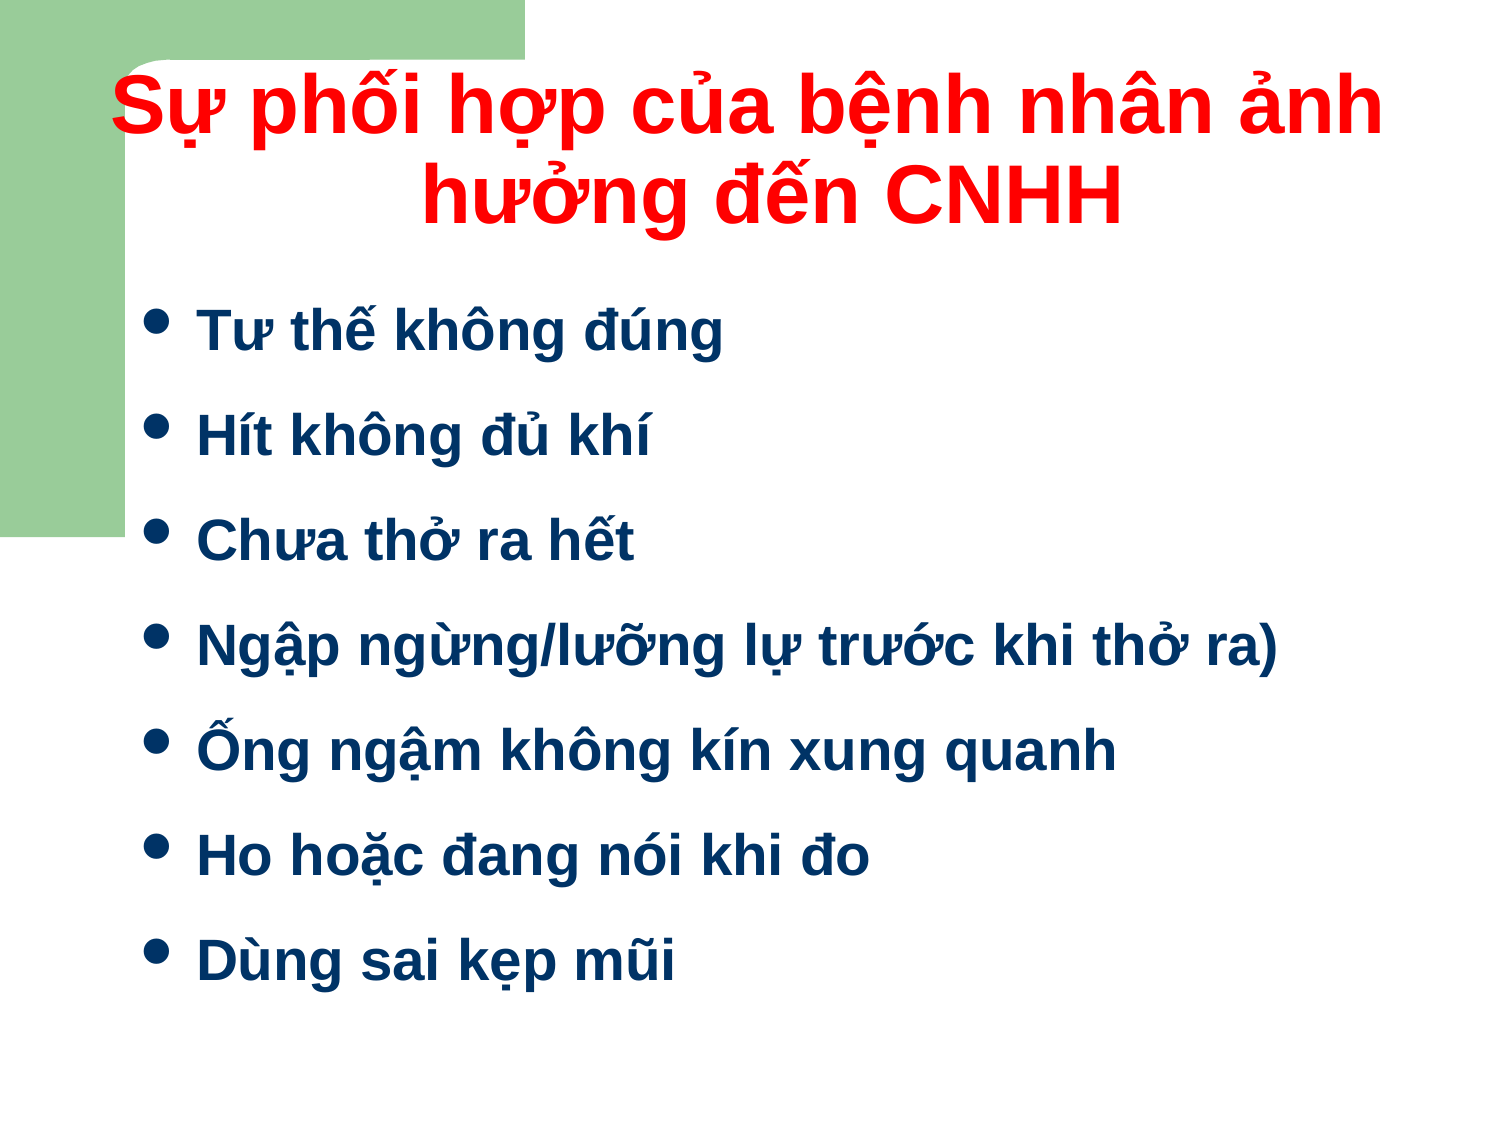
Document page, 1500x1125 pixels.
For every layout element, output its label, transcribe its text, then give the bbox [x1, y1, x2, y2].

title Sự phối hợp của bệnh nhân ảnh hưởng đến CNHH [94, 4, 1406, 249]
text_box Tư thế không đúng Hít không đủ khí Chưa thở ra hết Ngập ngừng/lưỡng lự trước khi thở ra) Ống ngậm không kín xung quanh Ho hoặc đang nói khi đo Dùng sai kẹp mũi [137, 255, 1286, 993]
